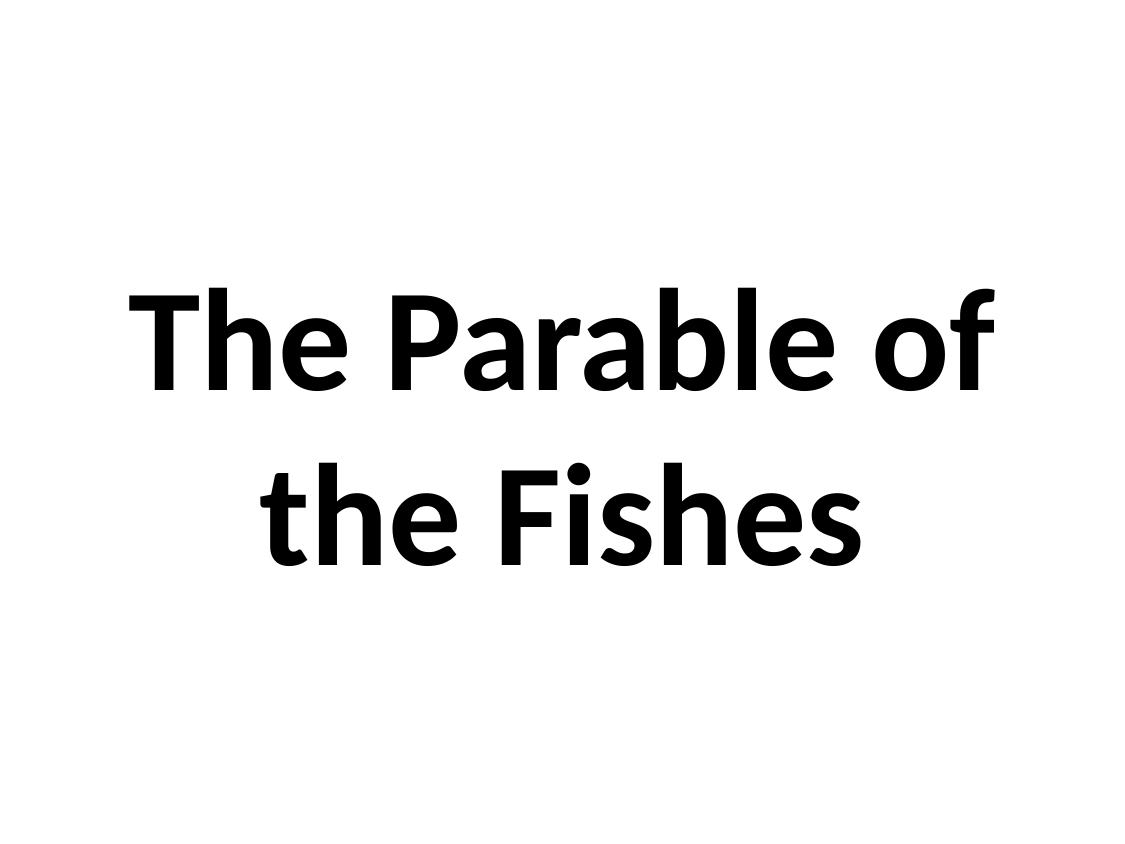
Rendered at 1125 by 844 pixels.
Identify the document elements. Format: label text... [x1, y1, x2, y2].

text_box The Parable of the Fishes [0, 237, 1125, 603]
